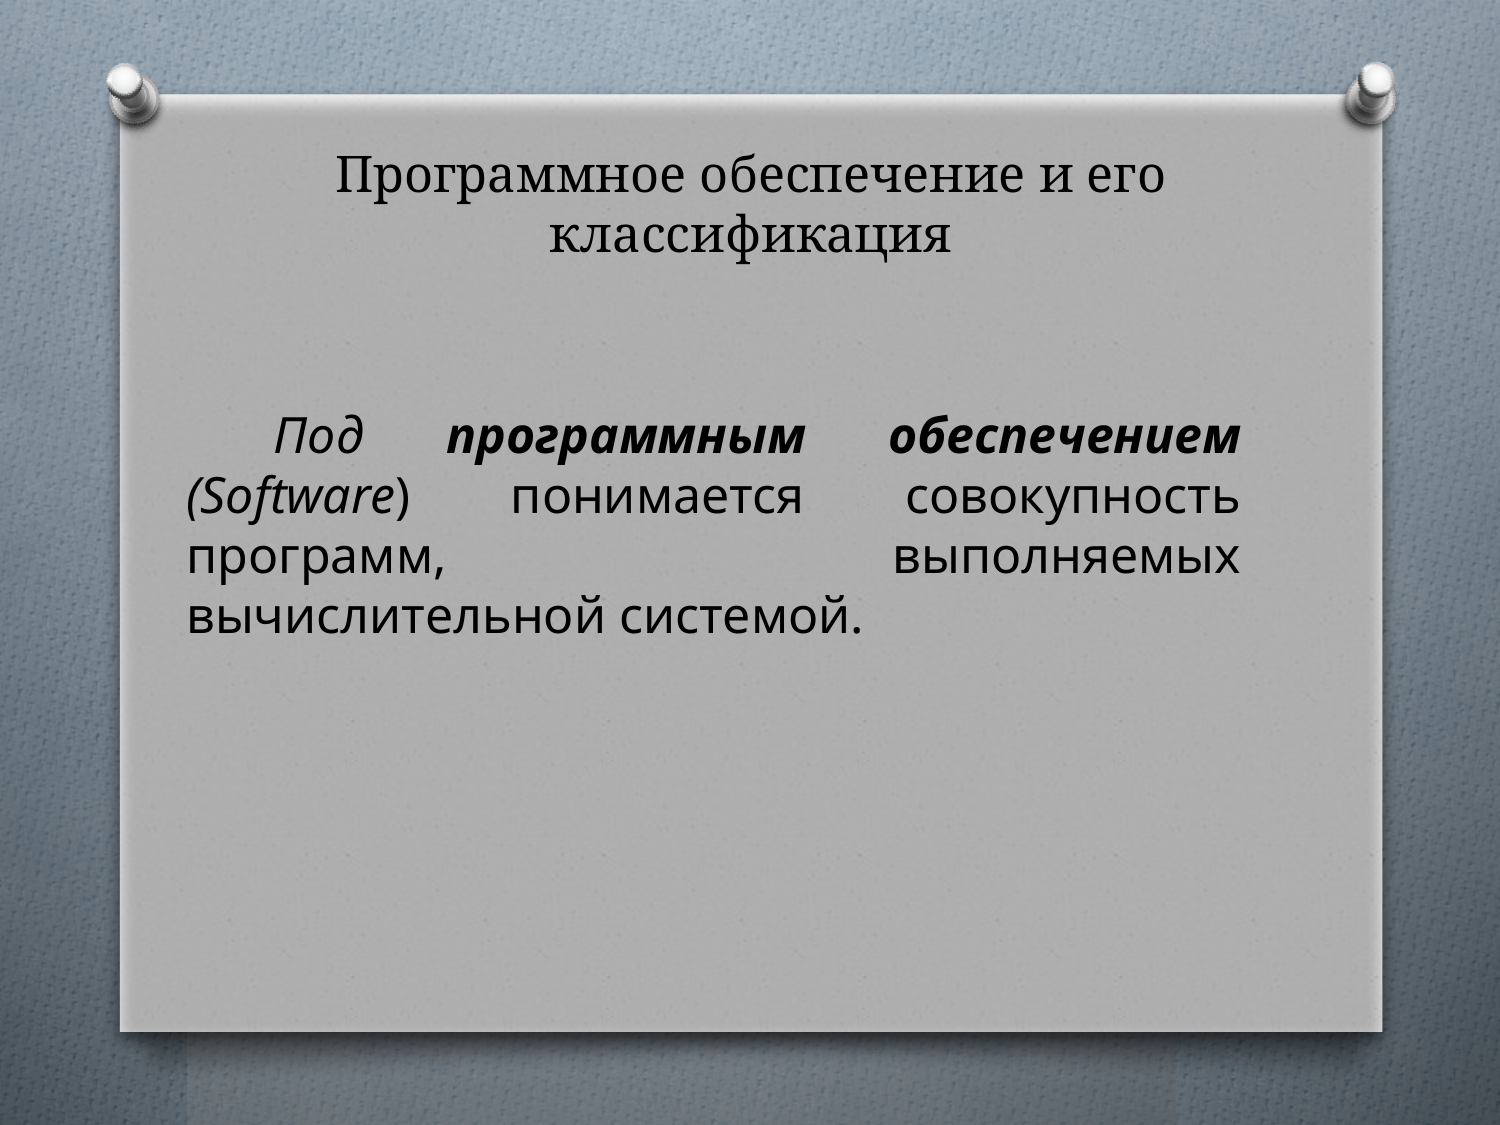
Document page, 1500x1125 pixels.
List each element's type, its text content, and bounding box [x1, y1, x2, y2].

title Программное обеспечение и его классификация [179, 134, 1323, 332]
picture [1317, 35, 1439, 156]
list Под программным обеспечением (Software) понимается совокупность программ, выполняемых вычислительной системой. [171, 326, 1257, 939]
picture [75, 29, 198, 153]
